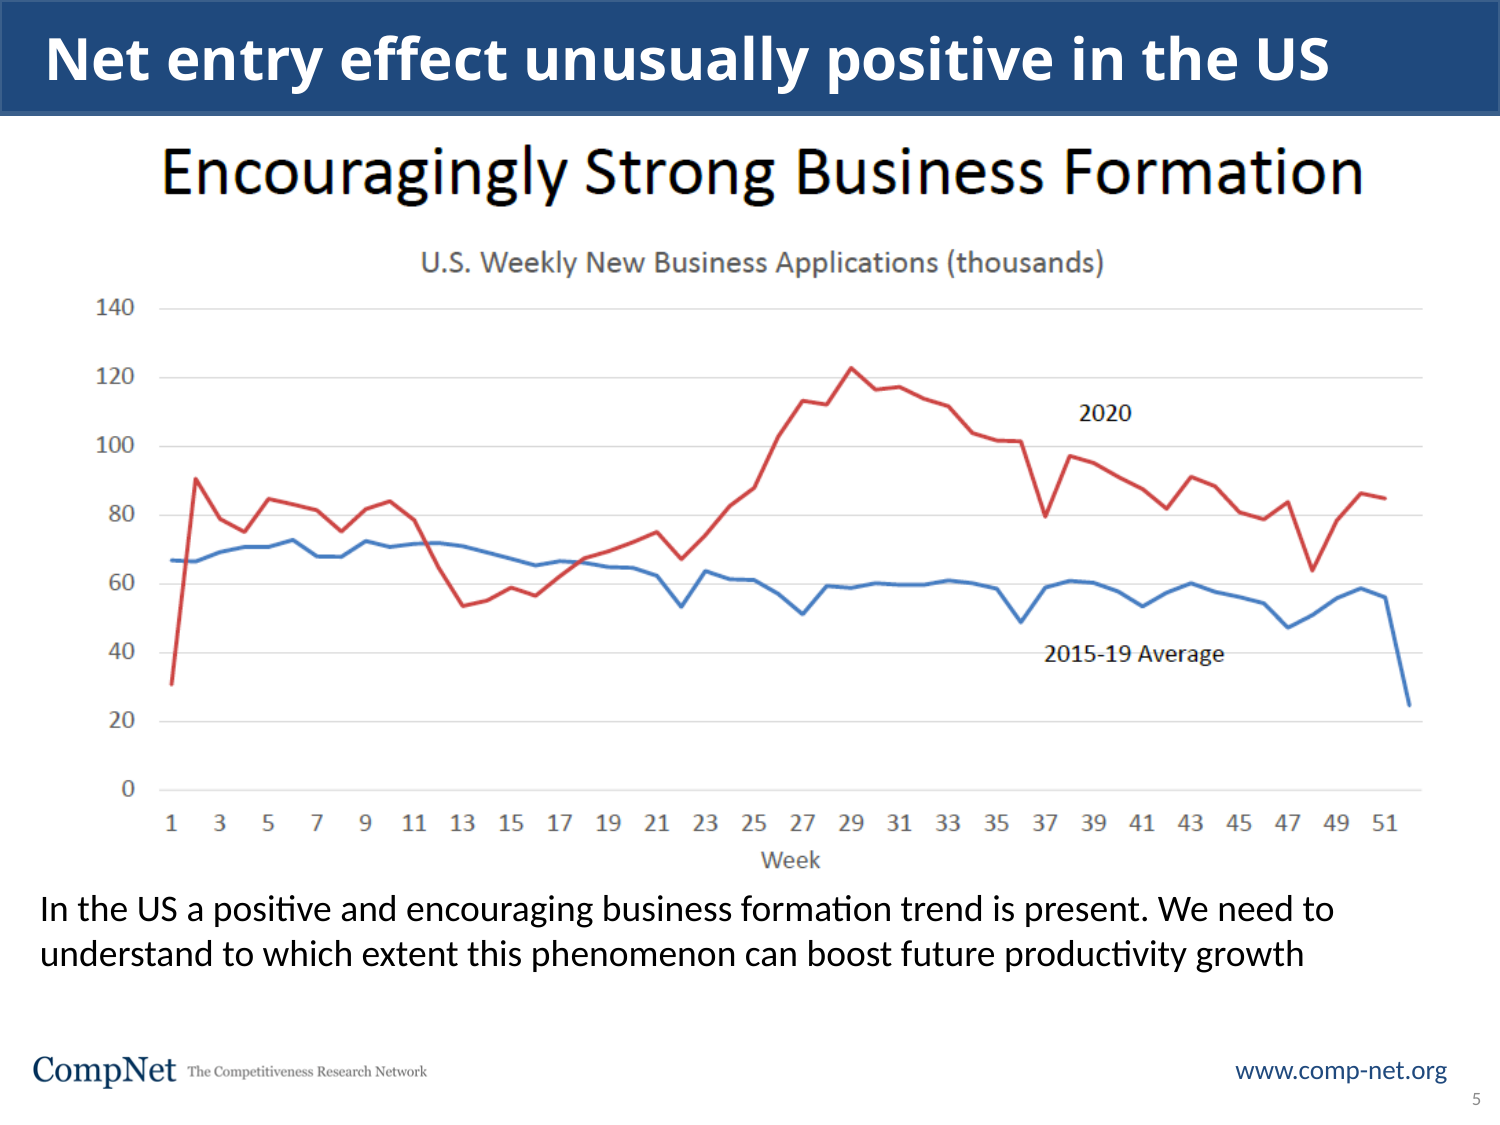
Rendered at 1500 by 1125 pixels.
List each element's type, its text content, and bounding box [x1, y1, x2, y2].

slide_number 5 [1429, 1072, 1497, 1123]
text_box In the US a positive and encouraging business formation trend is present. We need to understand to which extent this phenomenon can boost future productivity growth [24, 876, 1500, 982]
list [37, 120, 1460, 901]
title Net entry effect unusually positive in the US [29, 22, 1400, 92]
picture [29, 1052, 432, 1093]
